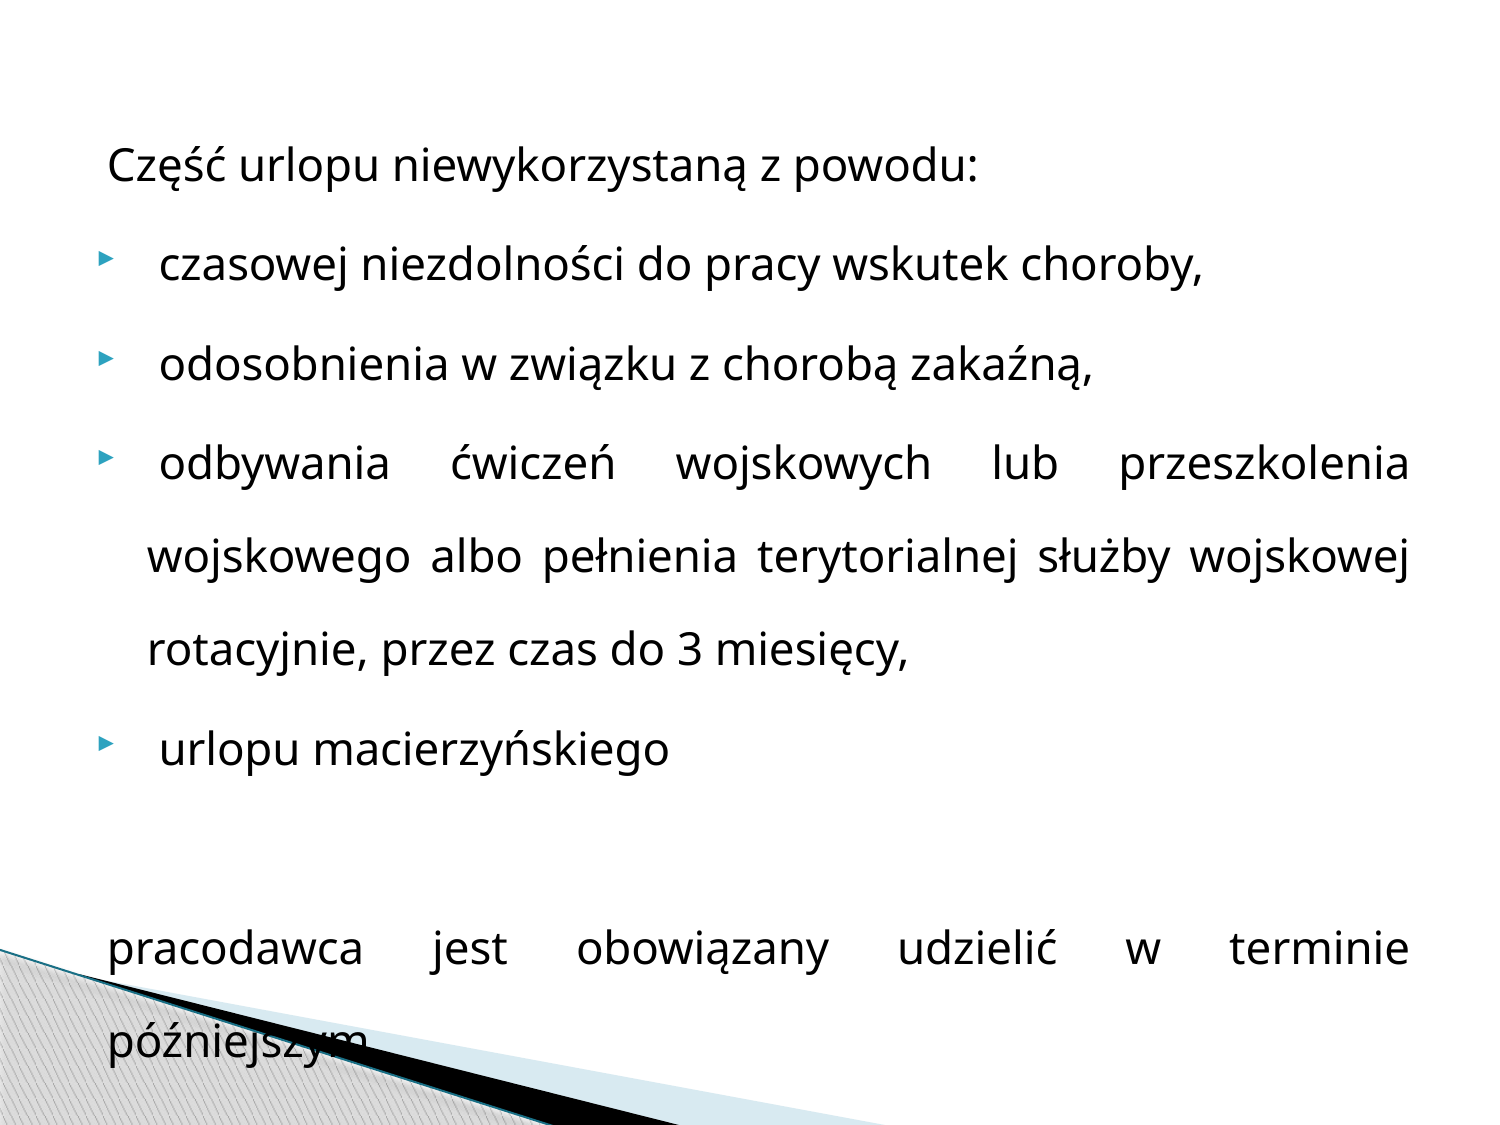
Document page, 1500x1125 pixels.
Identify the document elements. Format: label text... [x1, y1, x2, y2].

list Część urlopu niewykorzystaną z powodu: czasowej niezdolności do pracy wskutek choroby, odosobnienia w związku z chorobą zakaźną, odbywania ćwiczeń wojskowych lub przeszkolenia wojskowego albo pełnienia terytorialnej służby wojskowej rotacyjnie, przez czas do 3 miesięcy, urlopu macierzyńskiego pracodawca jest obowiązany udzielić w terminie późniejszym. [75, 90, 1425, 1083]
